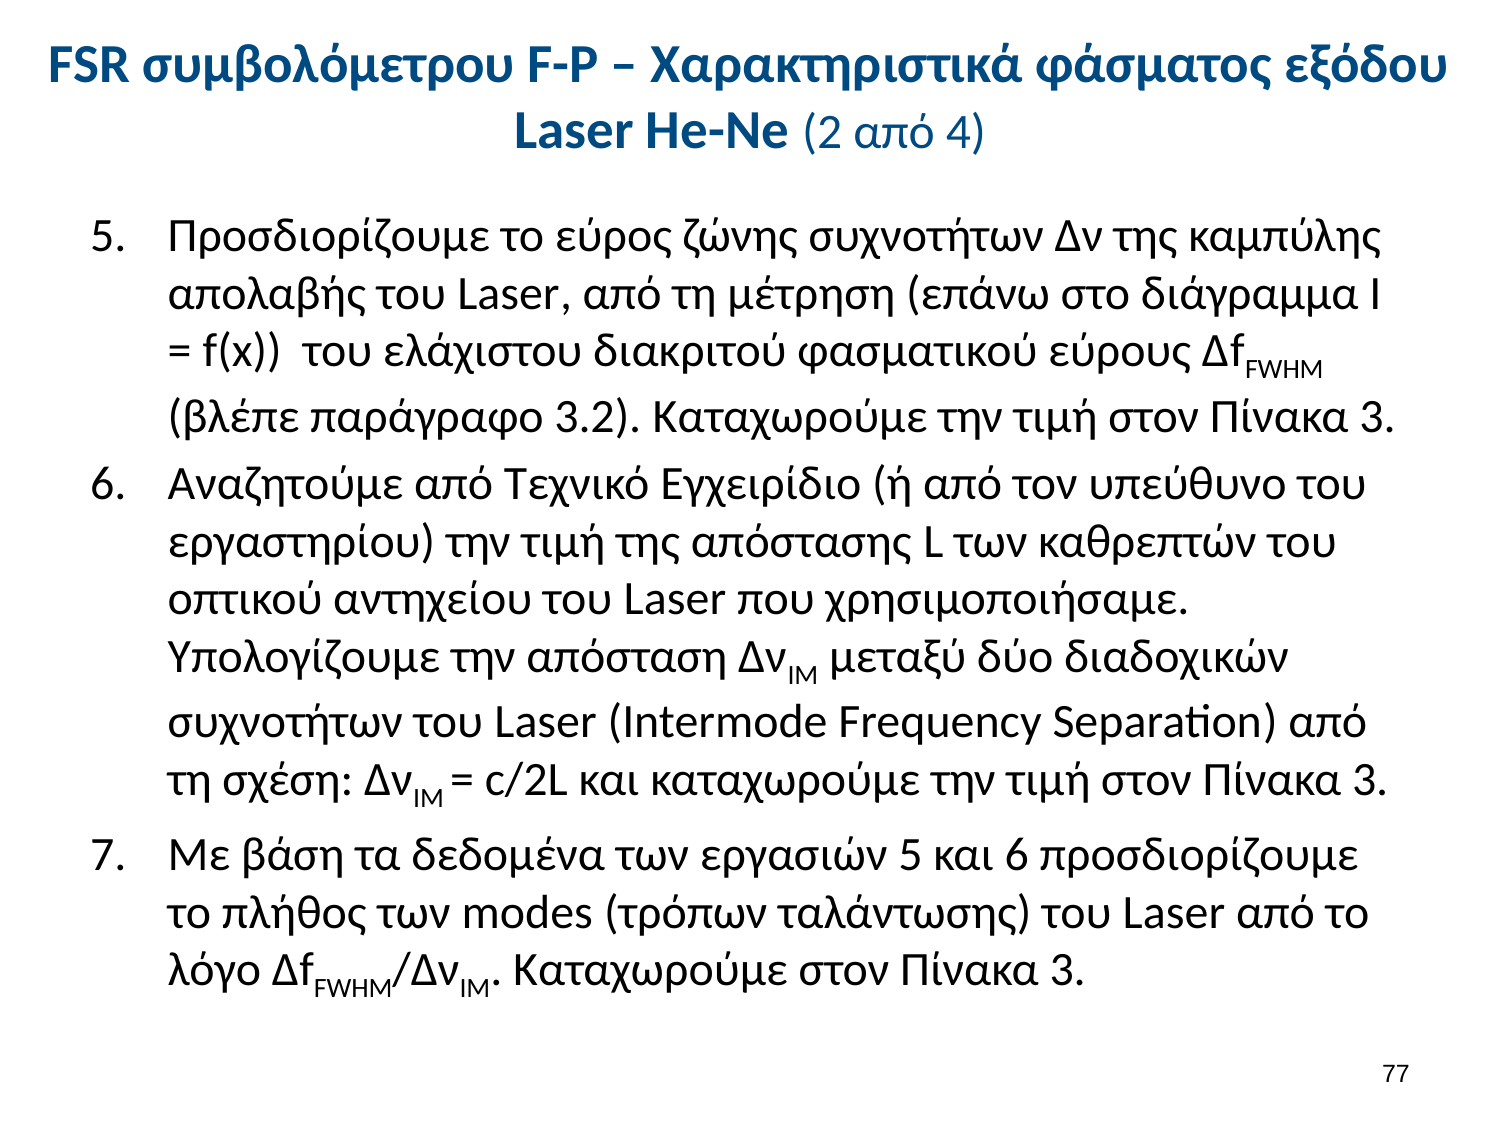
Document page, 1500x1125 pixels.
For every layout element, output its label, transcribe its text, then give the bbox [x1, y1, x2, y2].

title FSR συμβολόμετρου F-P – Χαρακτηριστικά φάσματος εξόδου Laser He-Ne (2 από 4) [0, 19, 1500, 169]
list Προσδιορίζουμε το εύρος ζώνης συχνοτήτων Δν της καμπύλης απολαβής του Laser, από τη μέτρηση (επάνω στο διάγραμμα Ι = f(x)) του ελάχιστου διακριτού φασματικού εύρους ΔfFWHM (βλέπε παράγραφο 3.2). Καταχωρούμε την τιμή στον Πίνακα 3. Αναζητούμε από Τεχνικό Εγχειρίδιο (ή από τον υπεύθυνο του εργαστηρίου) την τιμή της απόστασης L των καθρεπτών του οπτικού αντηχείου του Laser που χρησιμοποιήσαμε. Υπολογίζουμε την απόσταση ΔνΙΜ μεταξύ δύο διαδοχικών συχνοτήτων του Laser (Intermode Frequency Separation) από τη σχέση: ΔνΙΜ = c/2L και καταχωρούμε την τιμή στον Πίνακα 3. Με βάση τα δεδομένα των εργασιών 5 και 6 προσδιορίζουμε το πλήθος των modes (τρόπων ταλάντωσης) του Laser από το λόγο ΔfFWHM/ΔνΙΜ. Καταχωρούμε στον Πίνακα 3. [75, 196, 1425, 1024]
slide_number 76 [1074, 1042, 1425, 1103]
